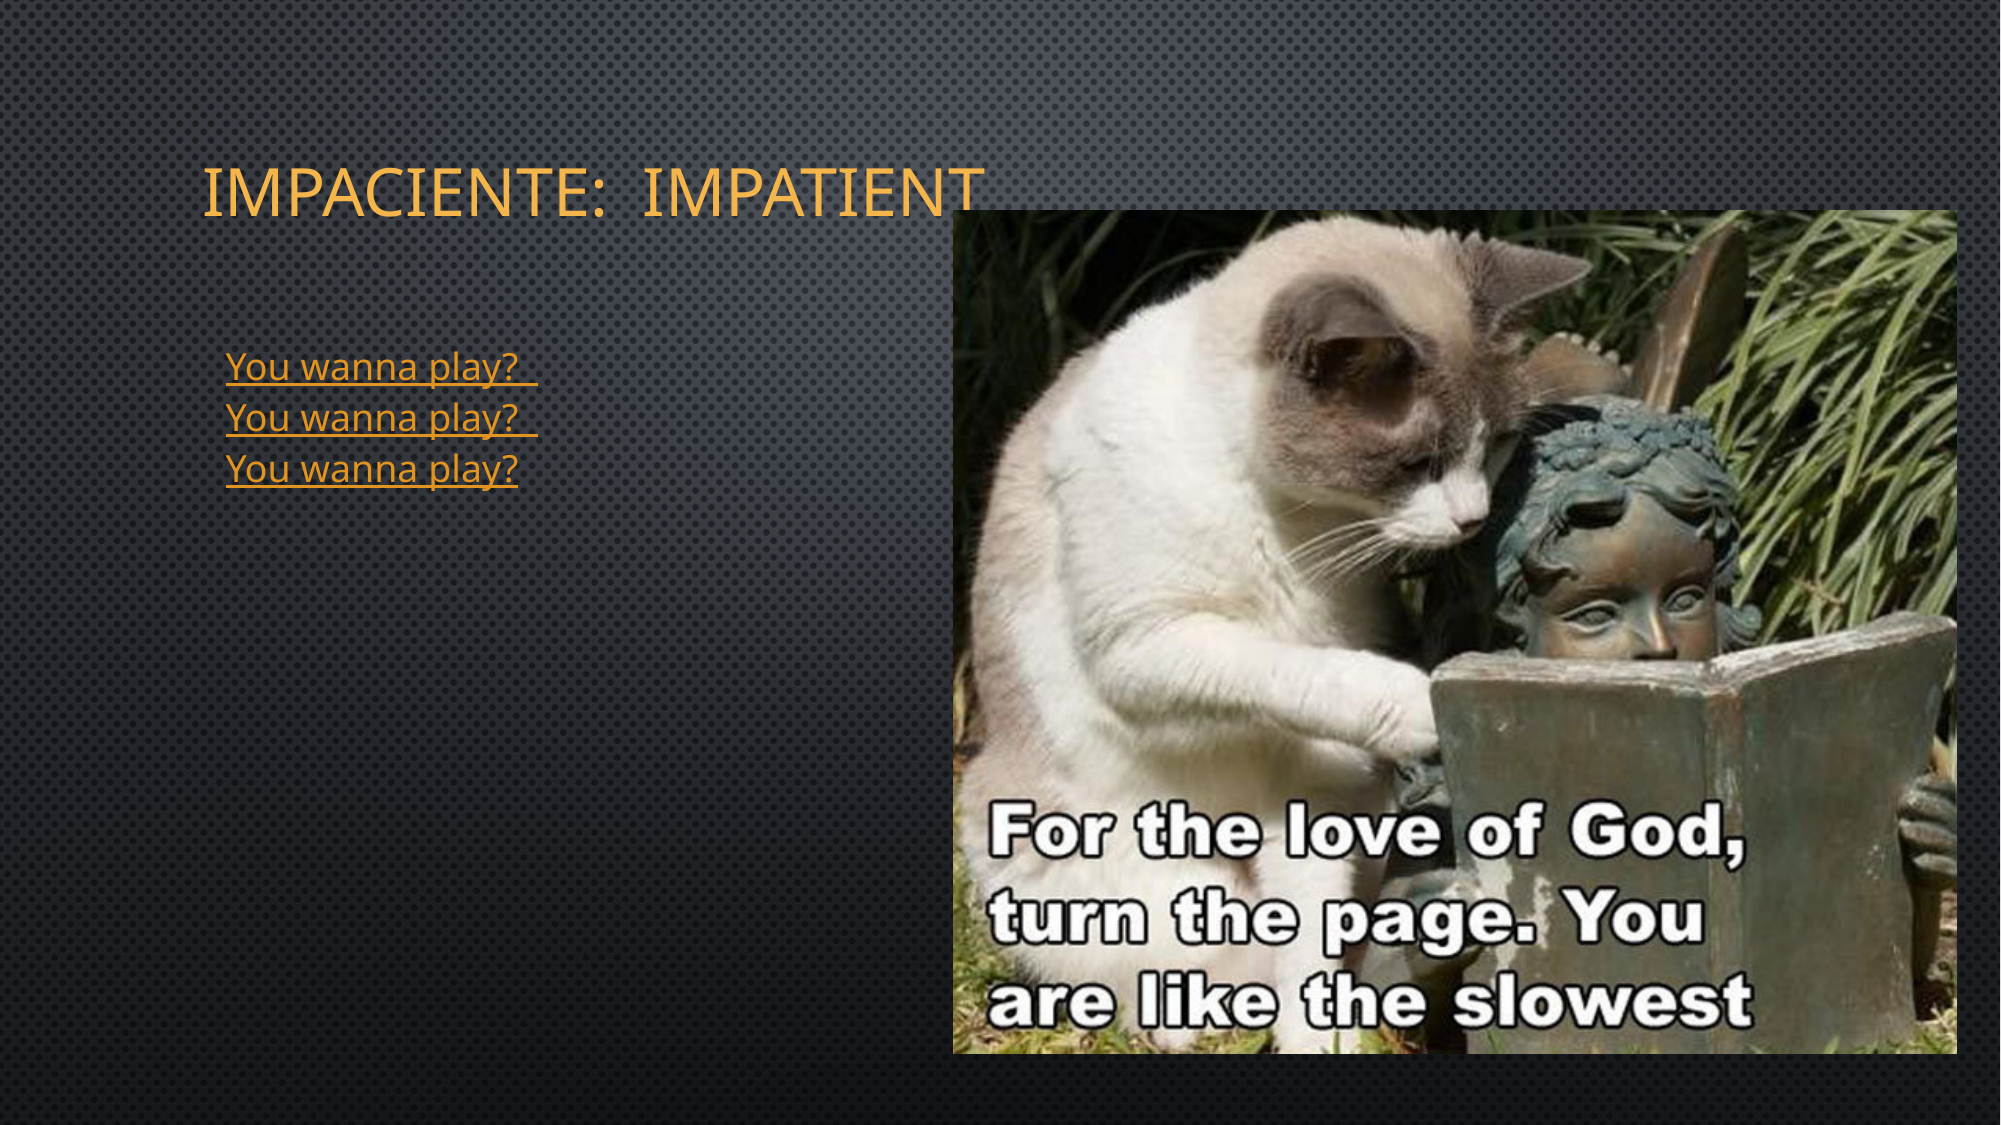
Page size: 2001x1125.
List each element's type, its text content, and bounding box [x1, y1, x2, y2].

text_box You wanna play? You wanna play? You wanna play? [210, 335, 860, 504]
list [953, 210, 1957, 1054]
title Impaciente: impatient [187, 99, 1813, 280]
